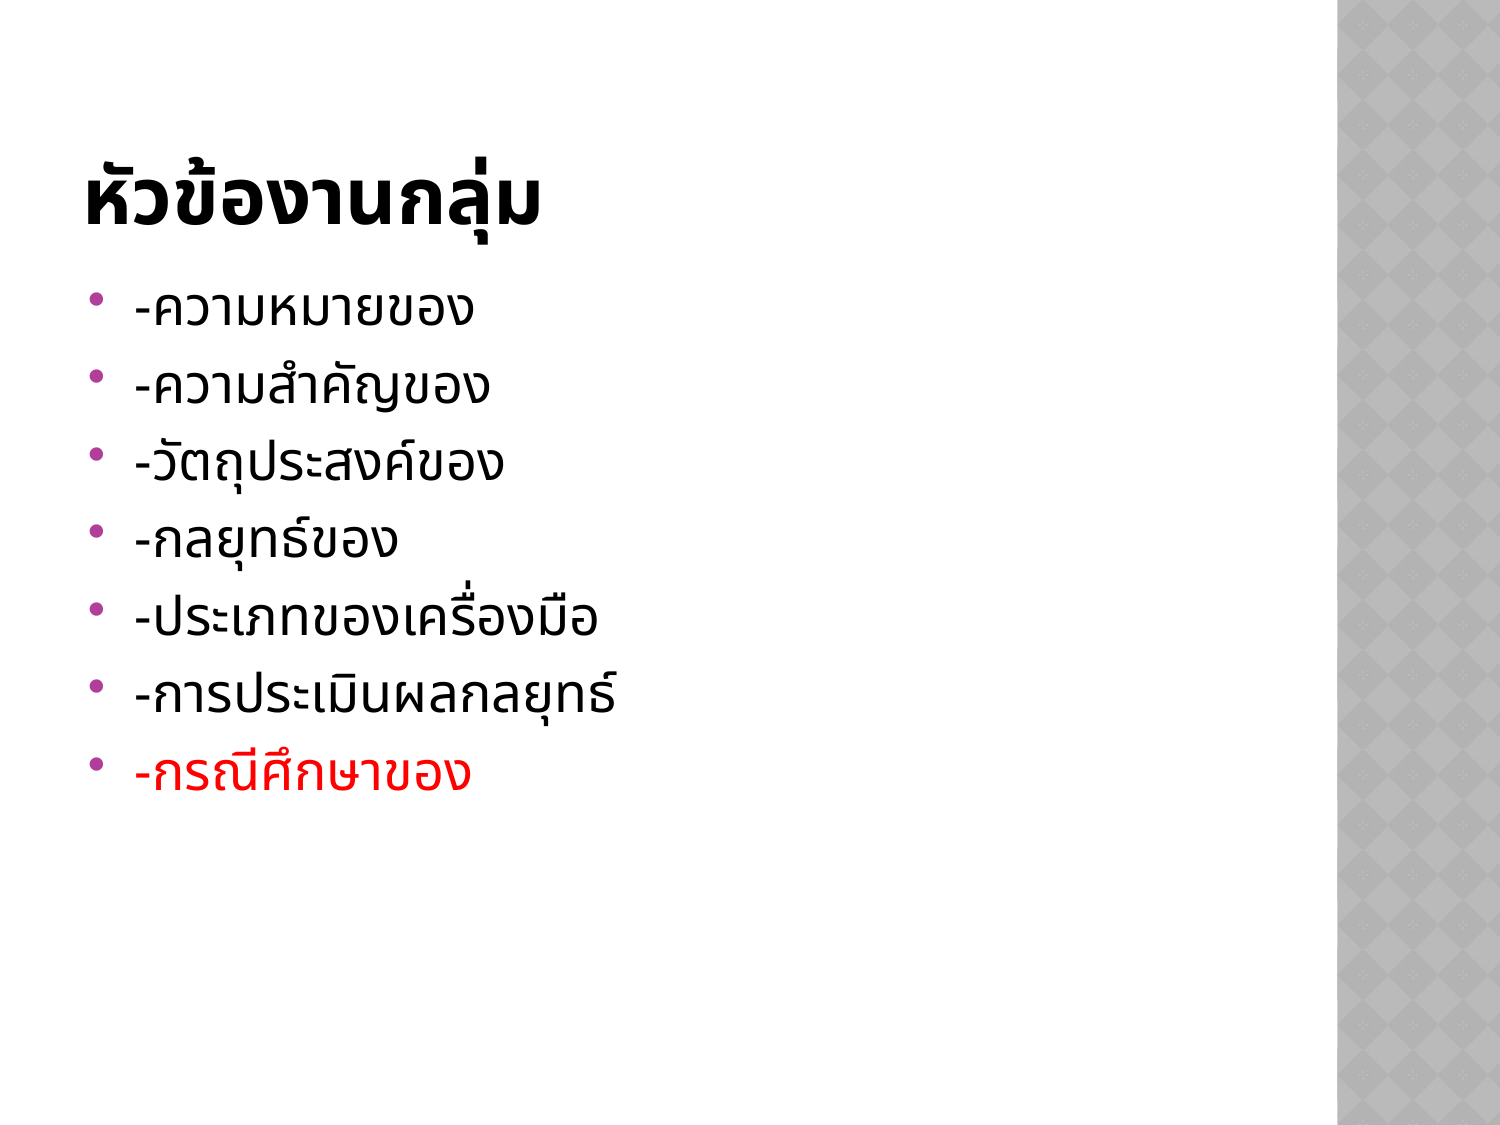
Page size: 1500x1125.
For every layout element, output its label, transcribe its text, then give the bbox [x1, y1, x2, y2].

list -ความหมายของ -ความสำคัญของ -วัตถุประสงค์ของ -กลยุทธ์ของ -ประเภทของเครื่องมือ -การประเมินผลกลยุทธ์ -กรณีศึกษาของ [75, 264, 1263, 1059]
title หัวข้องานกลุ่ม [75, 52, 1263, 240]
